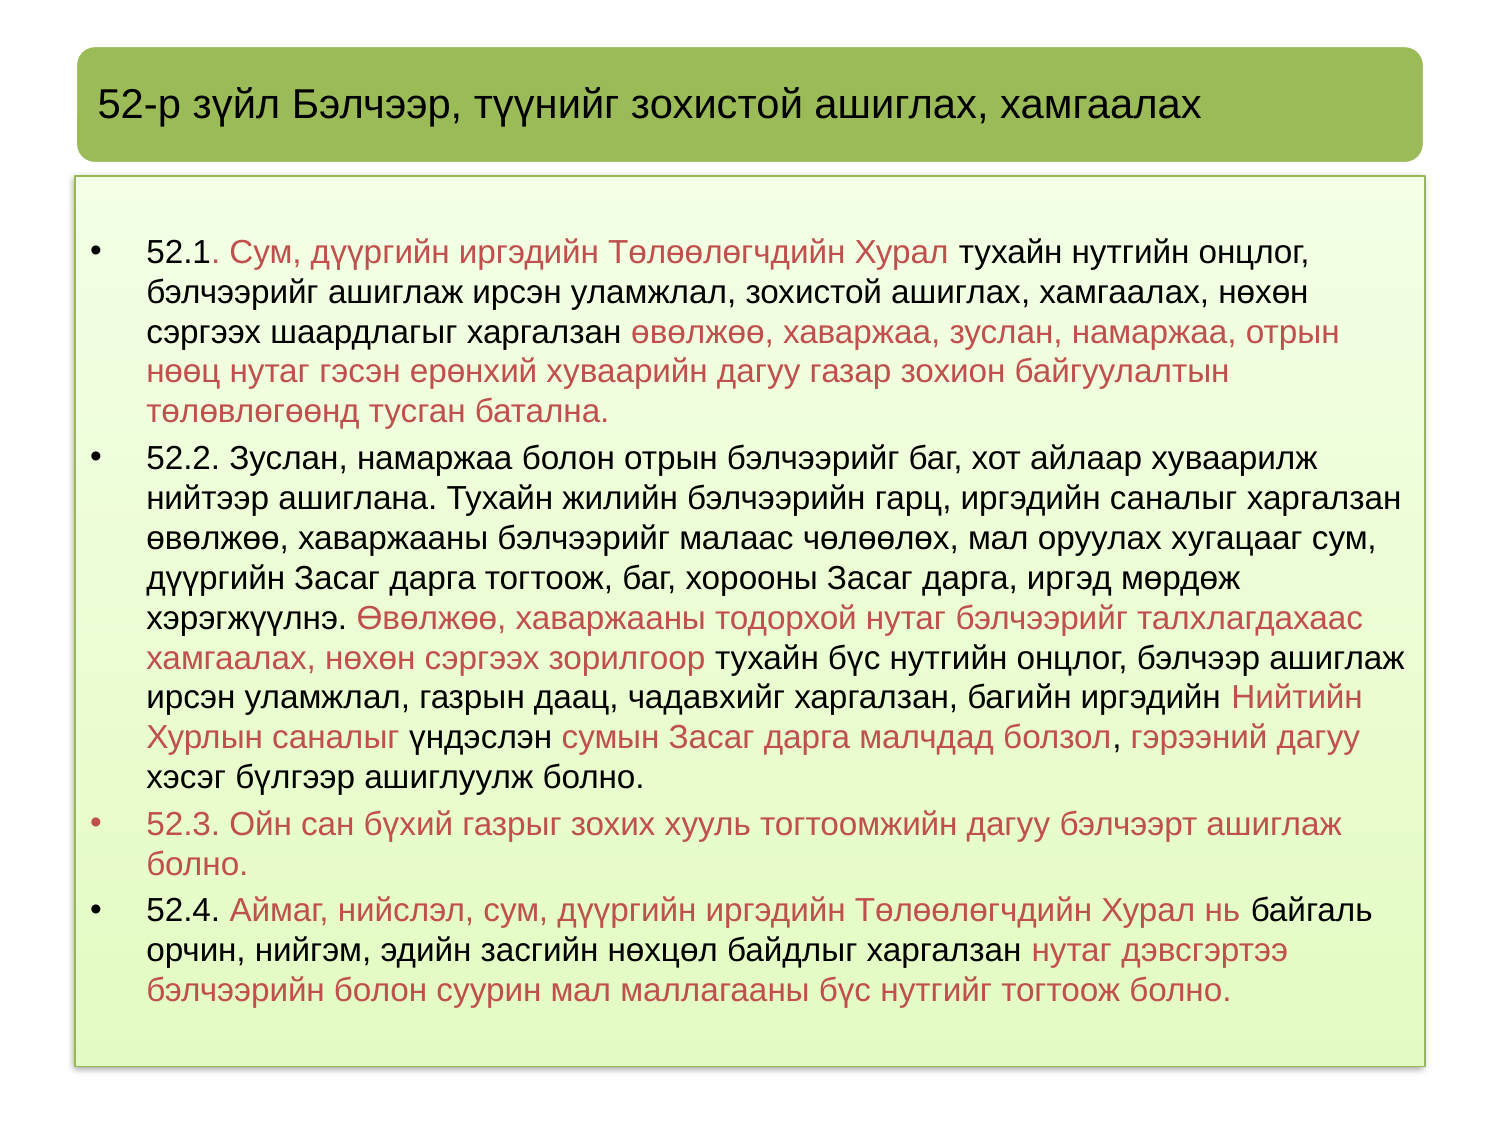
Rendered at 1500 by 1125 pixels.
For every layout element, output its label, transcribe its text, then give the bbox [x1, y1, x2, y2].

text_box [74, 44, 1426, 165]
list 52.1. Сум, дүүргийн иргэдийн Төлөөлөгчдийн Хурал тухайн нутгийн онцлог, бэлчээрийг ашиглаж ирсэн уламжлал, зохистой ашиглах, хамгаалах, нөхөн сэргээх шаардлагыг харгалзан өвөлжөө, хаваржаа, зуслан, намаржаа, отрын нөөц нутаг гэсэн ерөнхий хуваарийн дагуу газар зохион байгуулалтын төлөвлөгөөнд тусган батална. 52.2. Зуслан, намаржаа болон отрын бэлчээрийг баг, хот айлаар хуваарилж нийтээр ашиглана. Тухайн жилийн бэлчээрийн гарц, иргэдийн саналыг харгалзан өвөлжөө, хаваржааны бэлчээрийг малаас чөлөөлөх, мал оруулах хугацааг сум, дүүргийн Засаг дарга тогтоож, баг, хорооны Засаг дарга, иргэд мөрдөж хэрэгжүүлнэ. Өвөлжөө, хаваржааны тодорхой нутаг бэлчээрийг талхлагдахаас хамгаалах, нөхөн сэргээх зорилгоор тухайн бүс нутгийн онцлог, бэлчээр ашиглаж ирсэн уламжлал, газрын даац, чадавхийг харгалзан, багийн иргэдийн Нийтийн Хурлын саналыг үндэслэн сумын Засаг дарга малчдад болзол, гэрээний дагуу хэсэг бүлгээр ашиглуулж болно. 52.3. Ойн сан бүхий газрыг зохих хууль тогтоомжийн дагуу бэлчээрт ашиглаж болно. 52.4. Аймаг, нийслэл, сум, дүүргийн иргэдийн Төлөөлөгчдийн Хурал нь байгаль орчин, нийгэм, эдийн засгийн нөхцөл байдлыг харгалзан нутаг дэвсгэртээ бэлчээрийн болон суурин мал маллагааны бүс нутгийг тогтоож болно. [74, 175, 1426, 1067]
